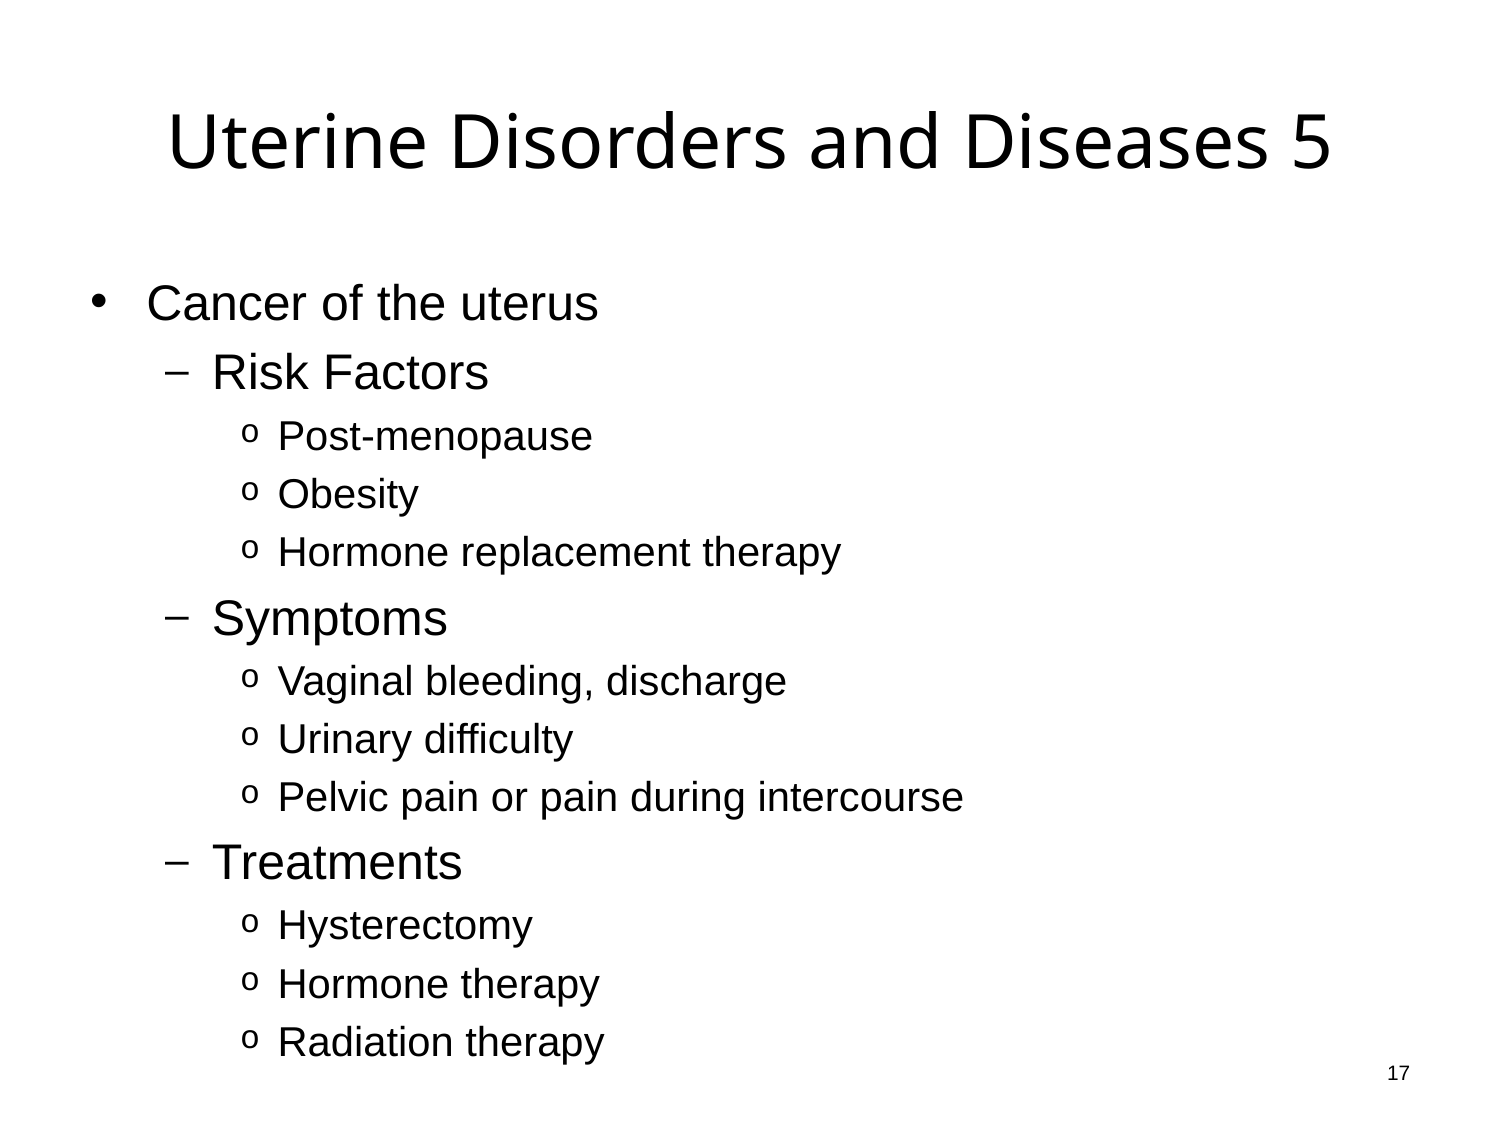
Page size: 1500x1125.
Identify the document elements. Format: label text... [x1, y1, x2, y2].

slide_number 17 [1341, 1027, 1425, 1118]
title Uterine Disorders and Diseases 5 [75, 45, 1425, 233]
list Cancer of the uterus Risk Factors Post-menopause Obesity Hormone replacement therapy Symptoms Vaginal bleeding, discharge Urinary difficulty Pelvic pain or pain during intercourse Treatments Hysterectomy Hormone therapy Radiation therapy [75, 262, 1425, 1013]
